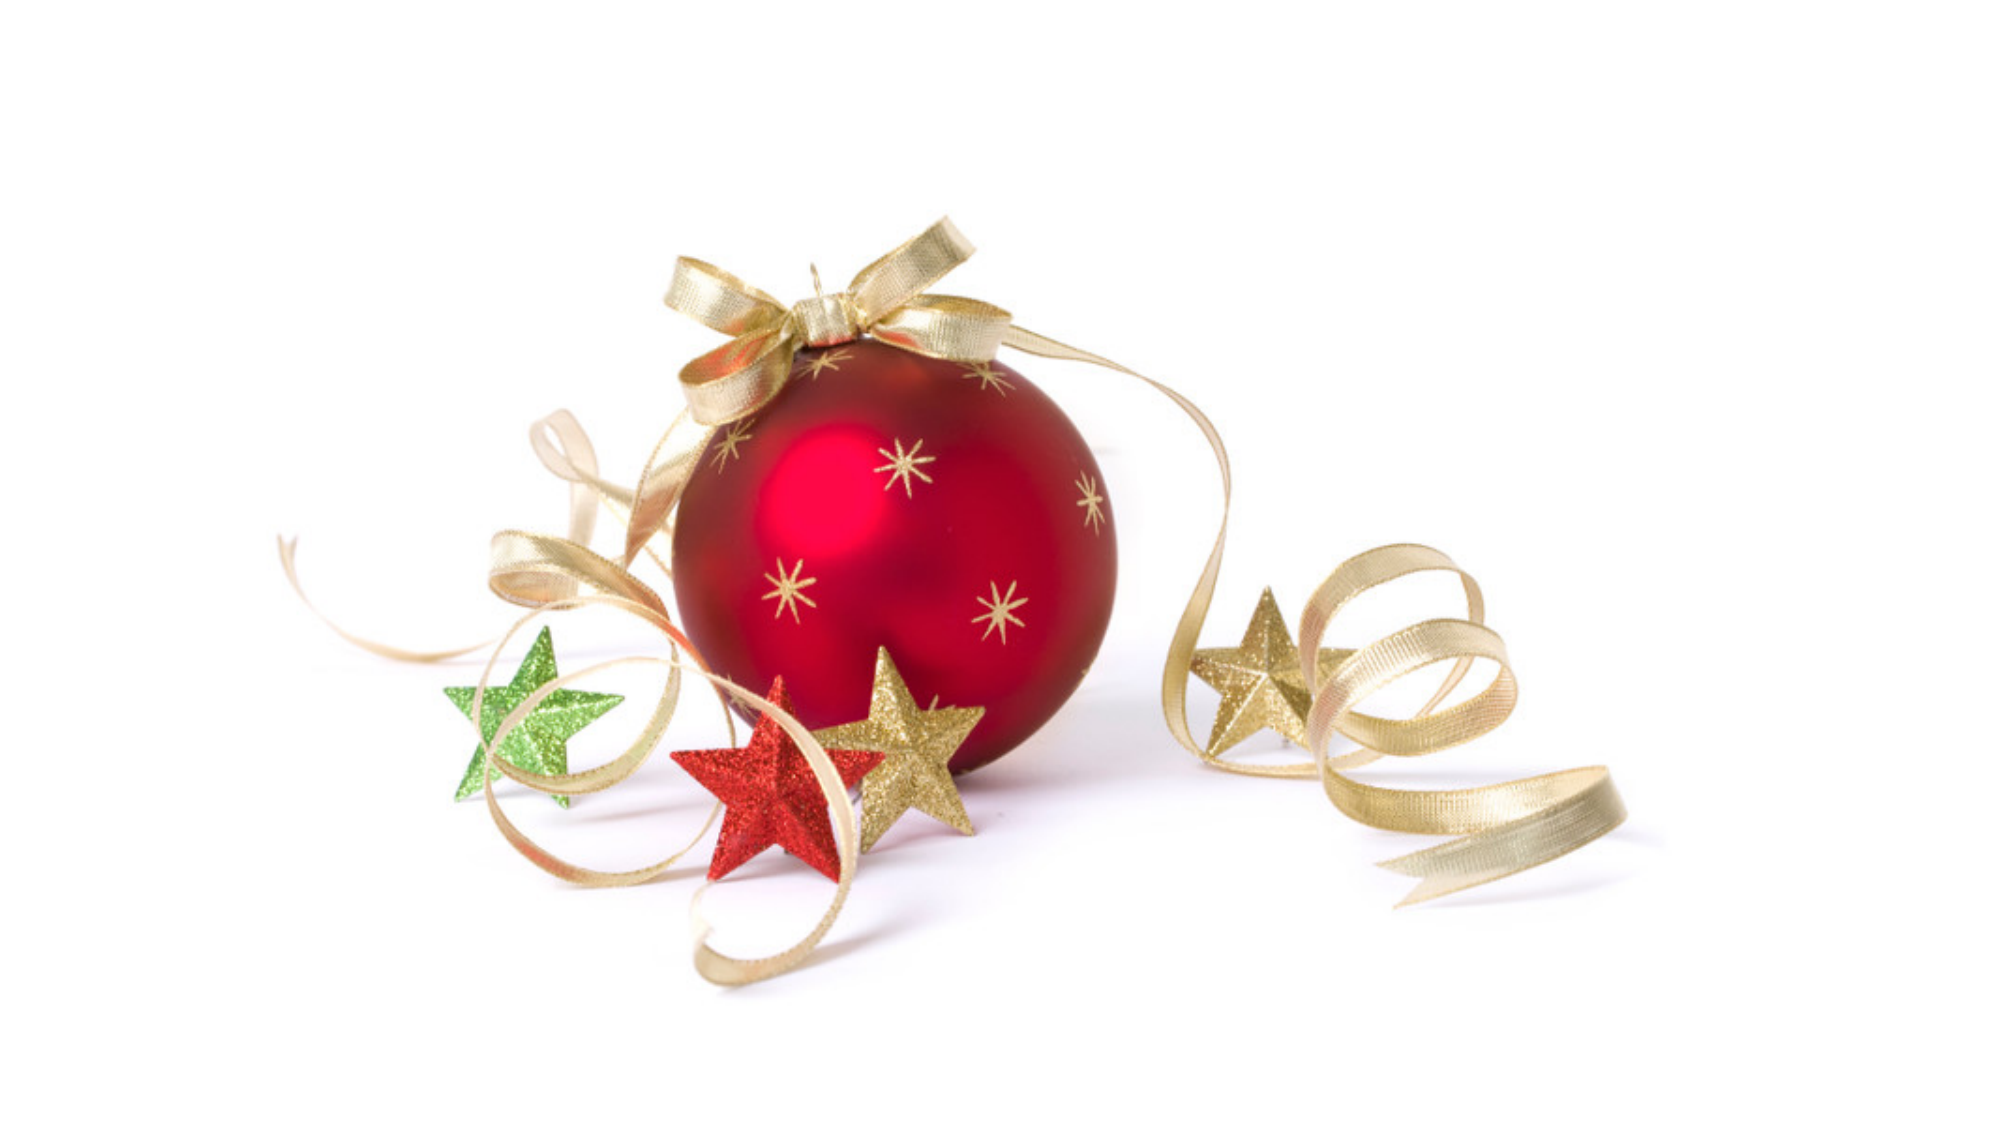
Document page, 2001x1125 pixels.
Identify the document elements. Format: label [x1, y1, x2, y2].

picture [237, 60, 1737, 1058]
